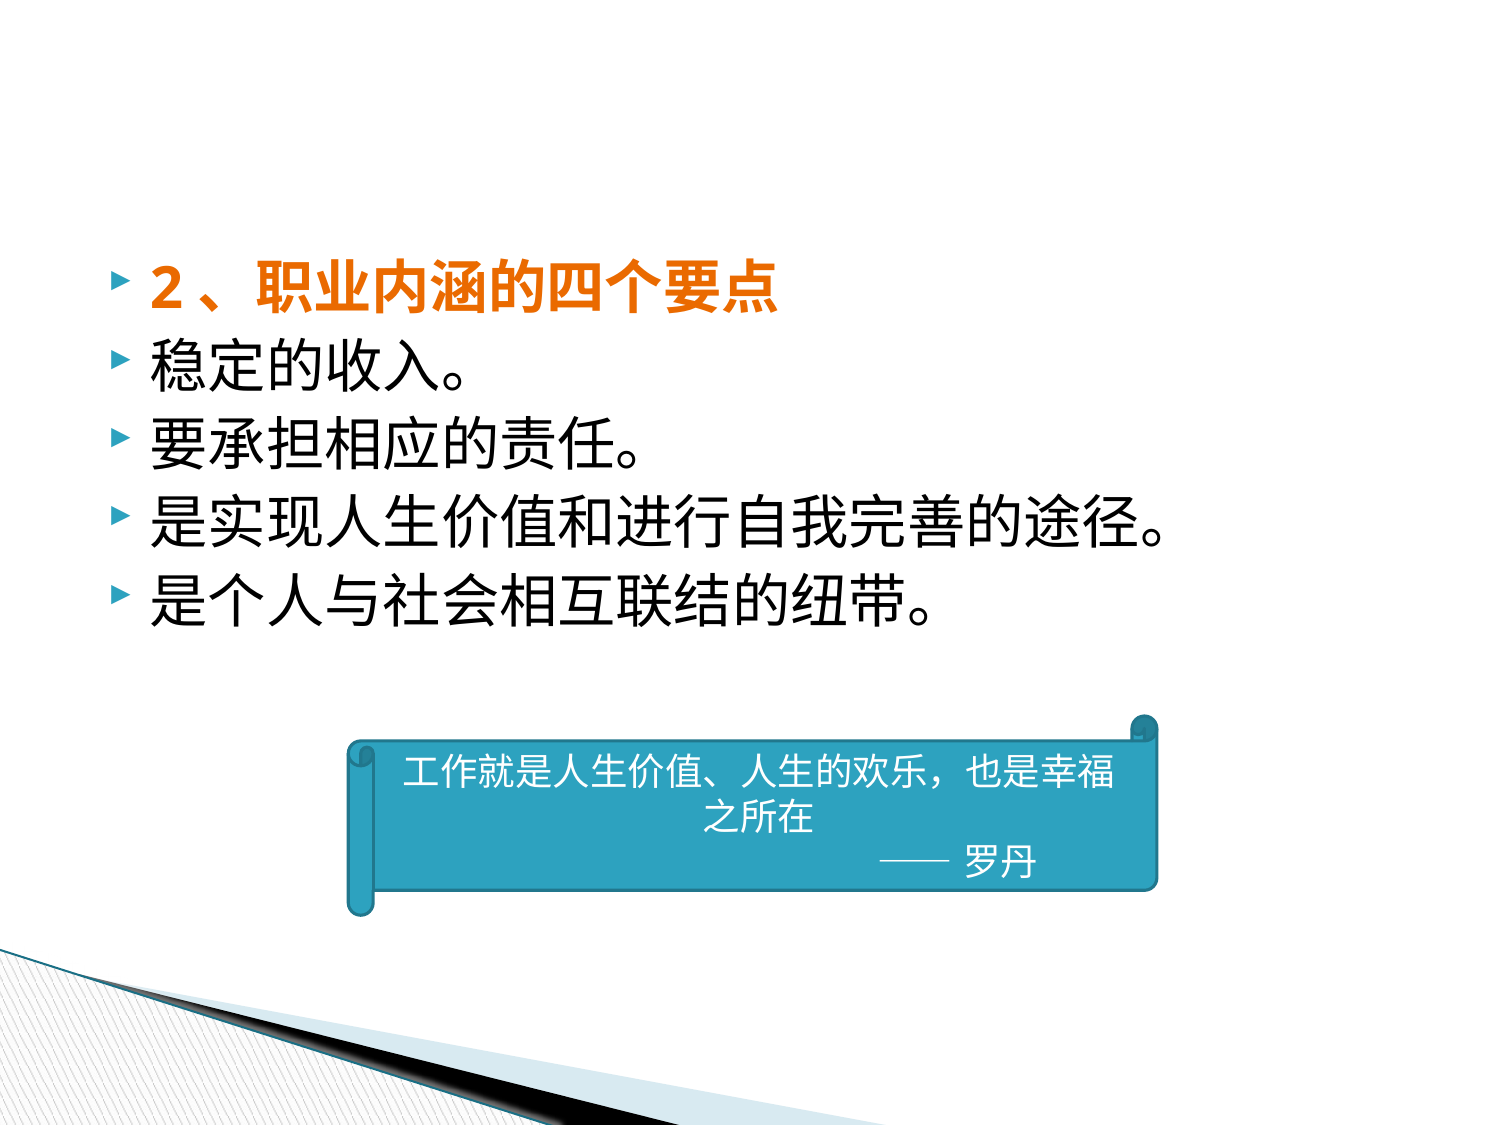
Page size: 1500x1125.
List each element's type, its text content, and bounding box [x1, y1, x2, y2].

list 2、职业内涵的四个要点 稳定的收入。 要承担相应的责任。 是实现人生价值和进行自我完善的途径。 是个人与社会相互联结的纽带。 [74, 242, 1426, 986]
text_box 工作就是人生价值、人生的欢乐，也是幸福之所在 ——罗丹 [346, 714, 1159, 917]
